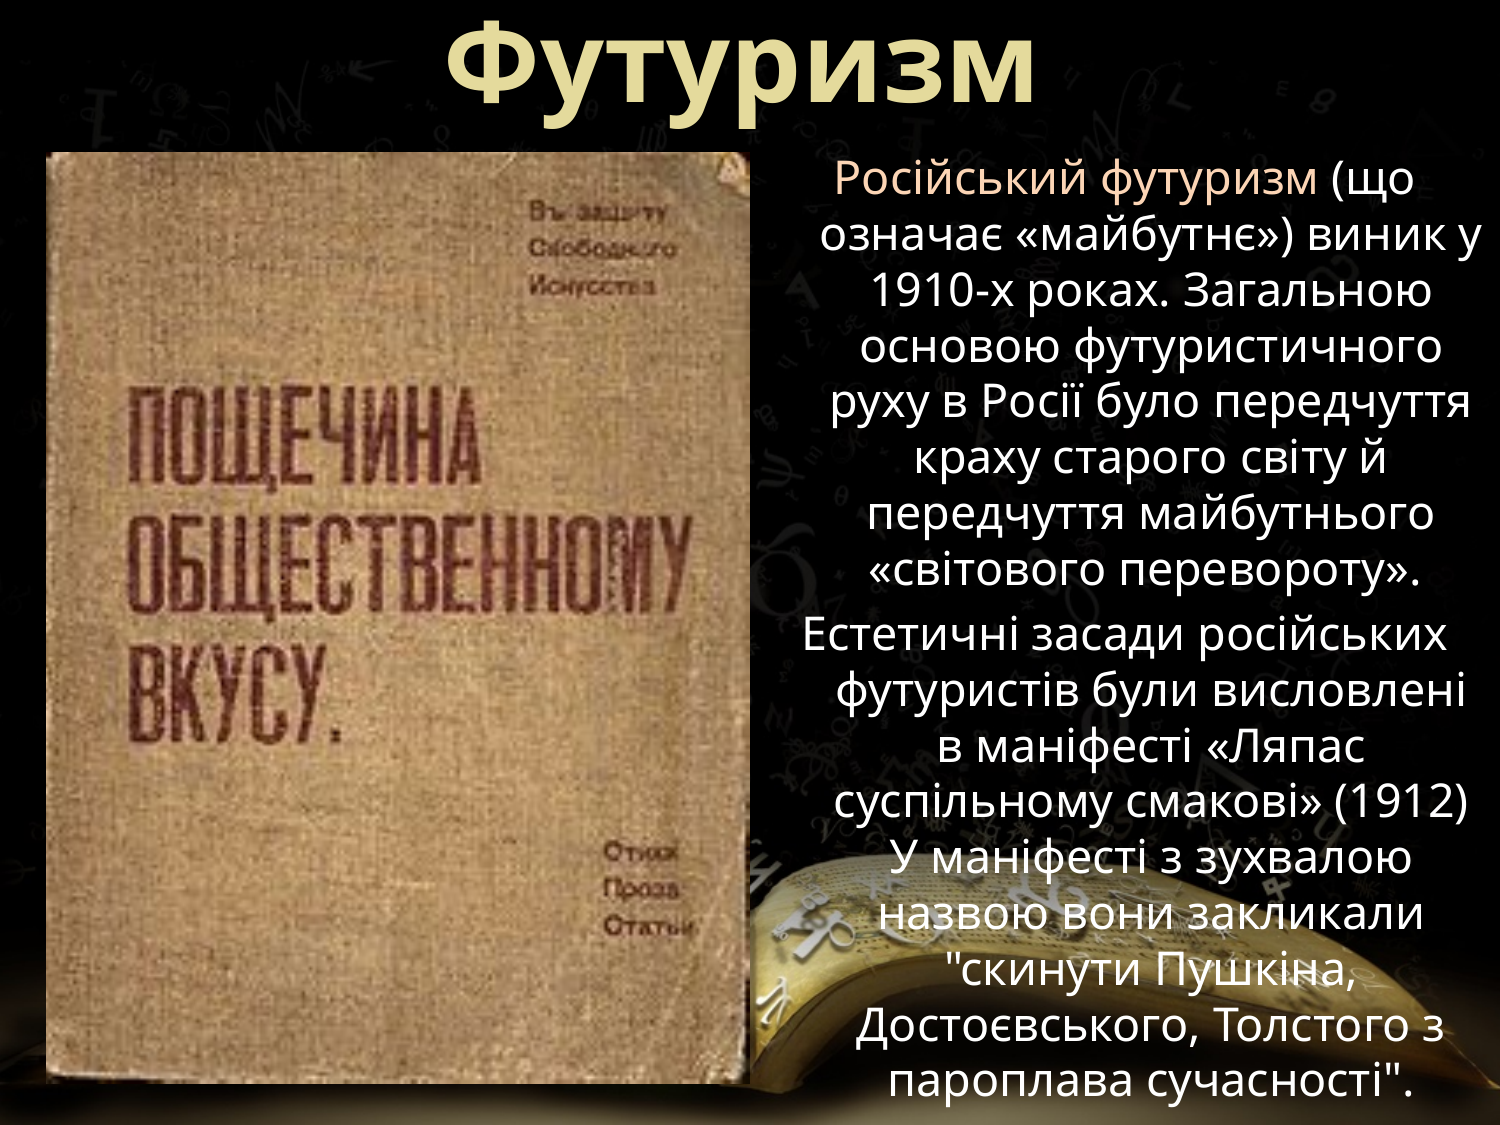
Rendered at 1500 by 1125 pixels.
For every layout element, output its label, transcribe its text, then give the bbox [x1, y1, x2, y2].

picture [0, 0, 1500, 1125]
list Російський футуризм (що означає «майбутнє») виник у 1910-х роках. Загальною основою футуристичного руху в Росії було передчуття краху старого світу й передчуття майбутнього «світового перевороту». Естетичні засади російських футуристів були висловлені в маніфесті «Ляпас суспільному смакові» (1912) У маніфесті з зухвалою назвою вони закликали "скинути Пушкіна, Достоєвського, Толстого з пароплава сучасності". [750, 140, 1500, 1125]
title Футуризм [82, 0, 1432, 116]
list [46, 152, 751, 1085]
